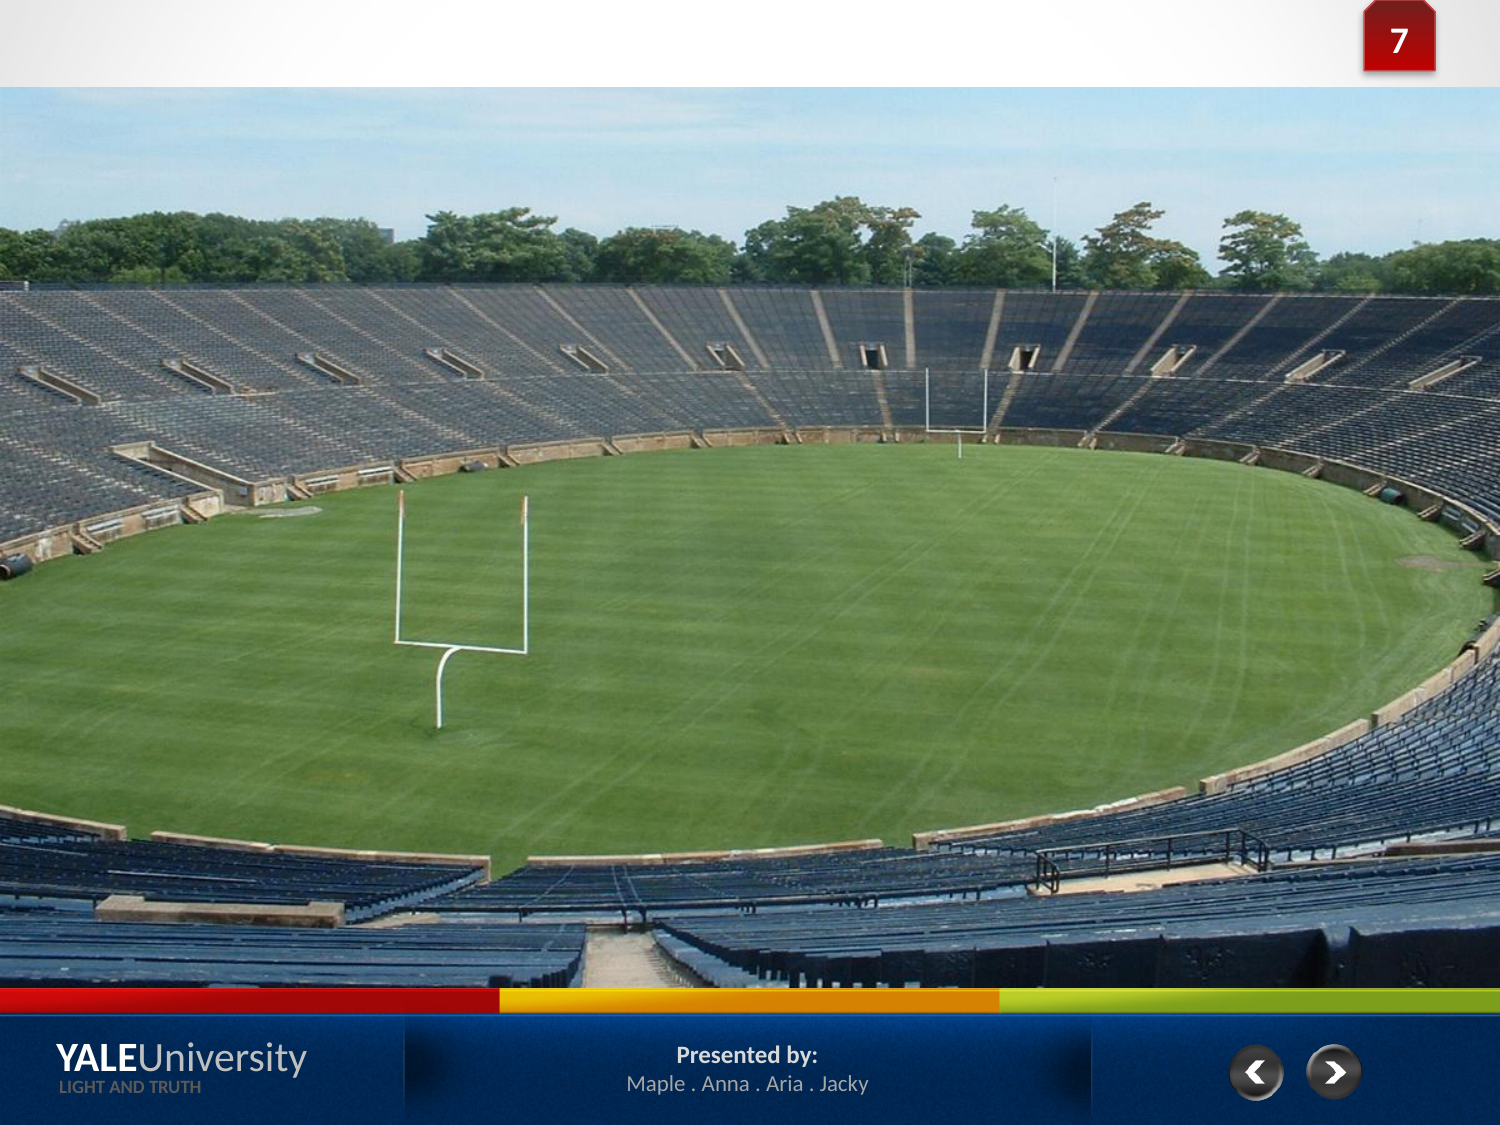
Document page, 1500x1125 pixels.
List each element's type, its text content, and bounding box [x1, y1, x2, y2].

text_box Presented by: Maple . Anna . Aria . Jacky [522, 1027, 973, 1106]
text_box 7 [1363, 0, 1436, 72]
picture [0, 0, 1500, 1125]
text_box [41, 1022, 373, 1107]
